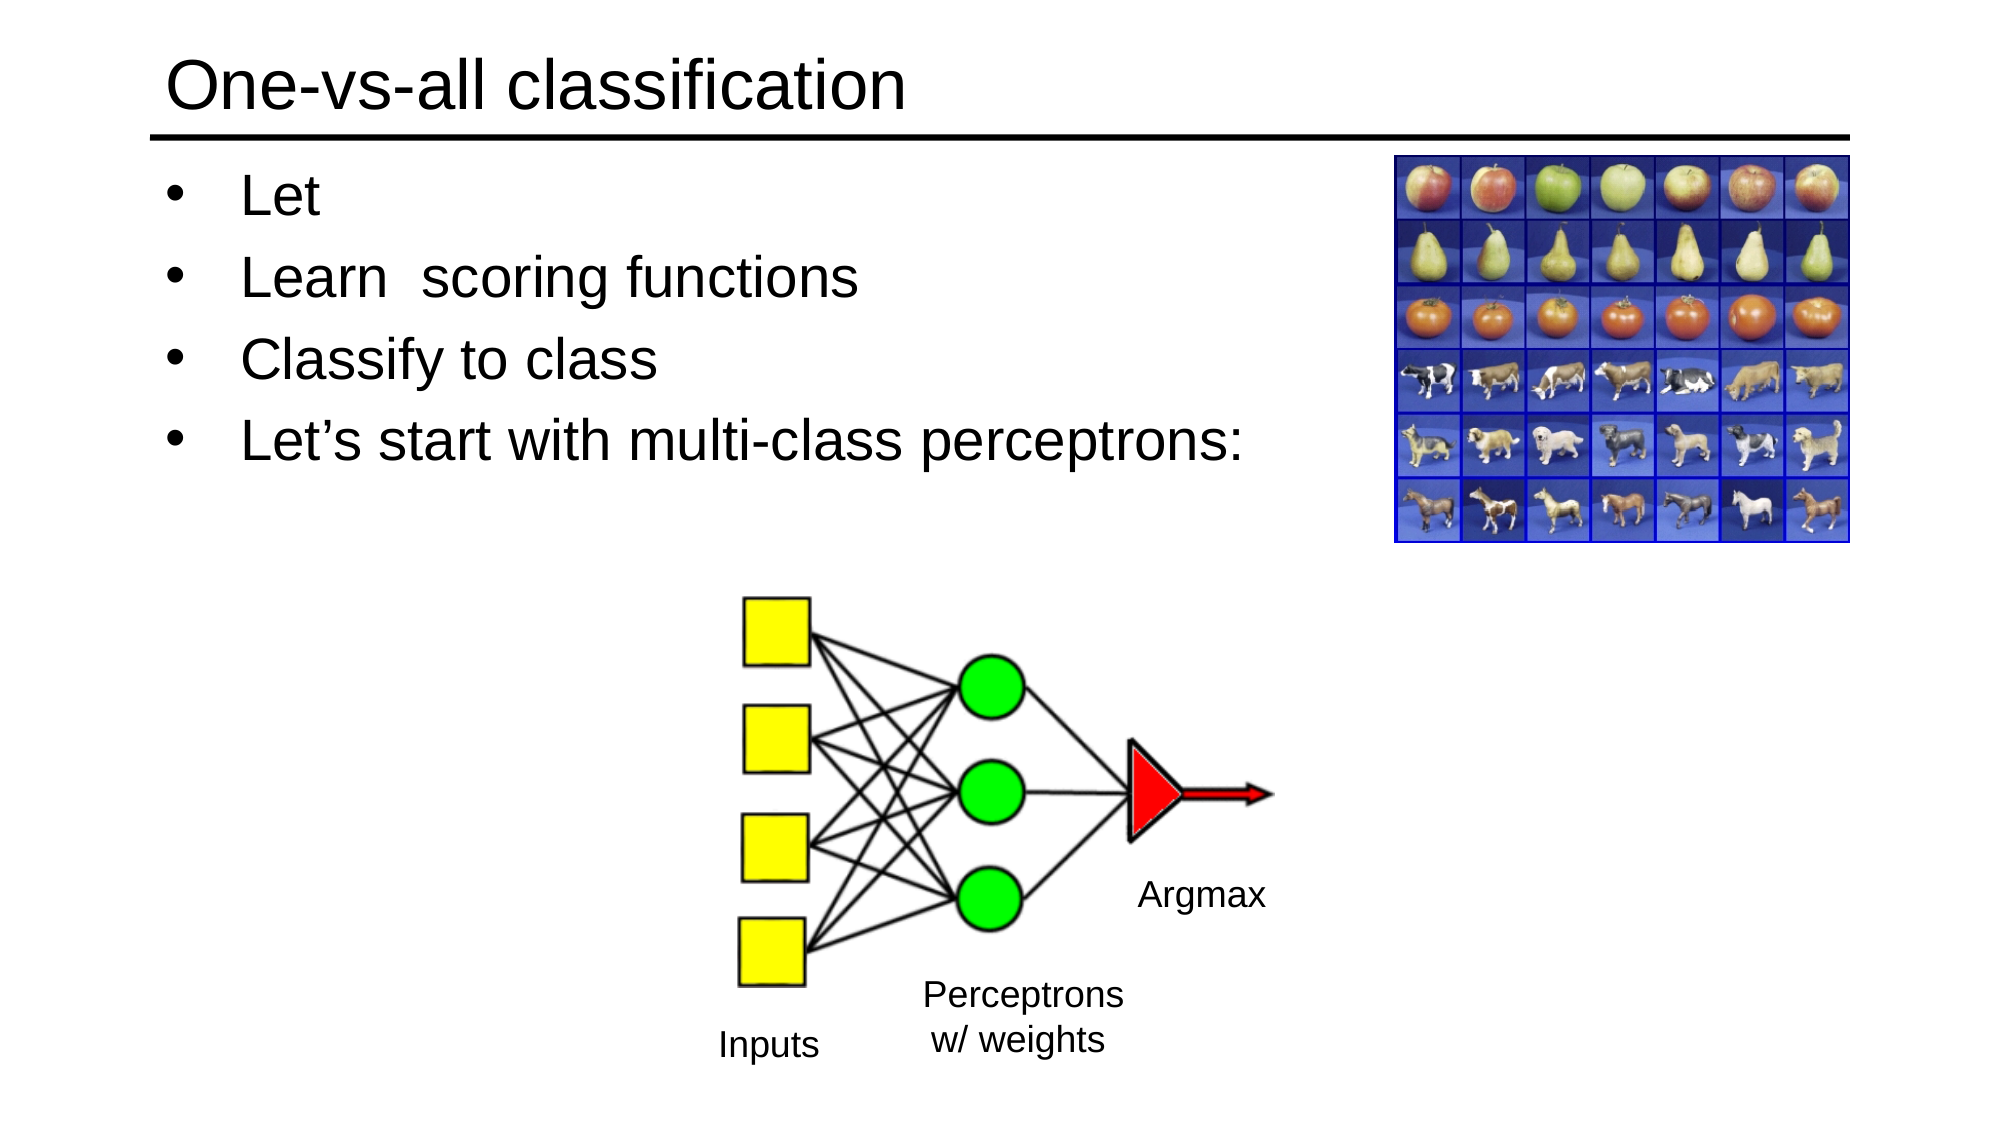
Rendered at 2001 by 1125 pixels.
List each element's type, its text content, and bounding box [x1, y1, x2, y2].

text_box Inputs [703, 1012, 836, 1073]
picture [735, 595, 1276, 988]
title One-vs-all classification [149, 12, 1851, 151]
picture [1394, 155, 1851, 544]
